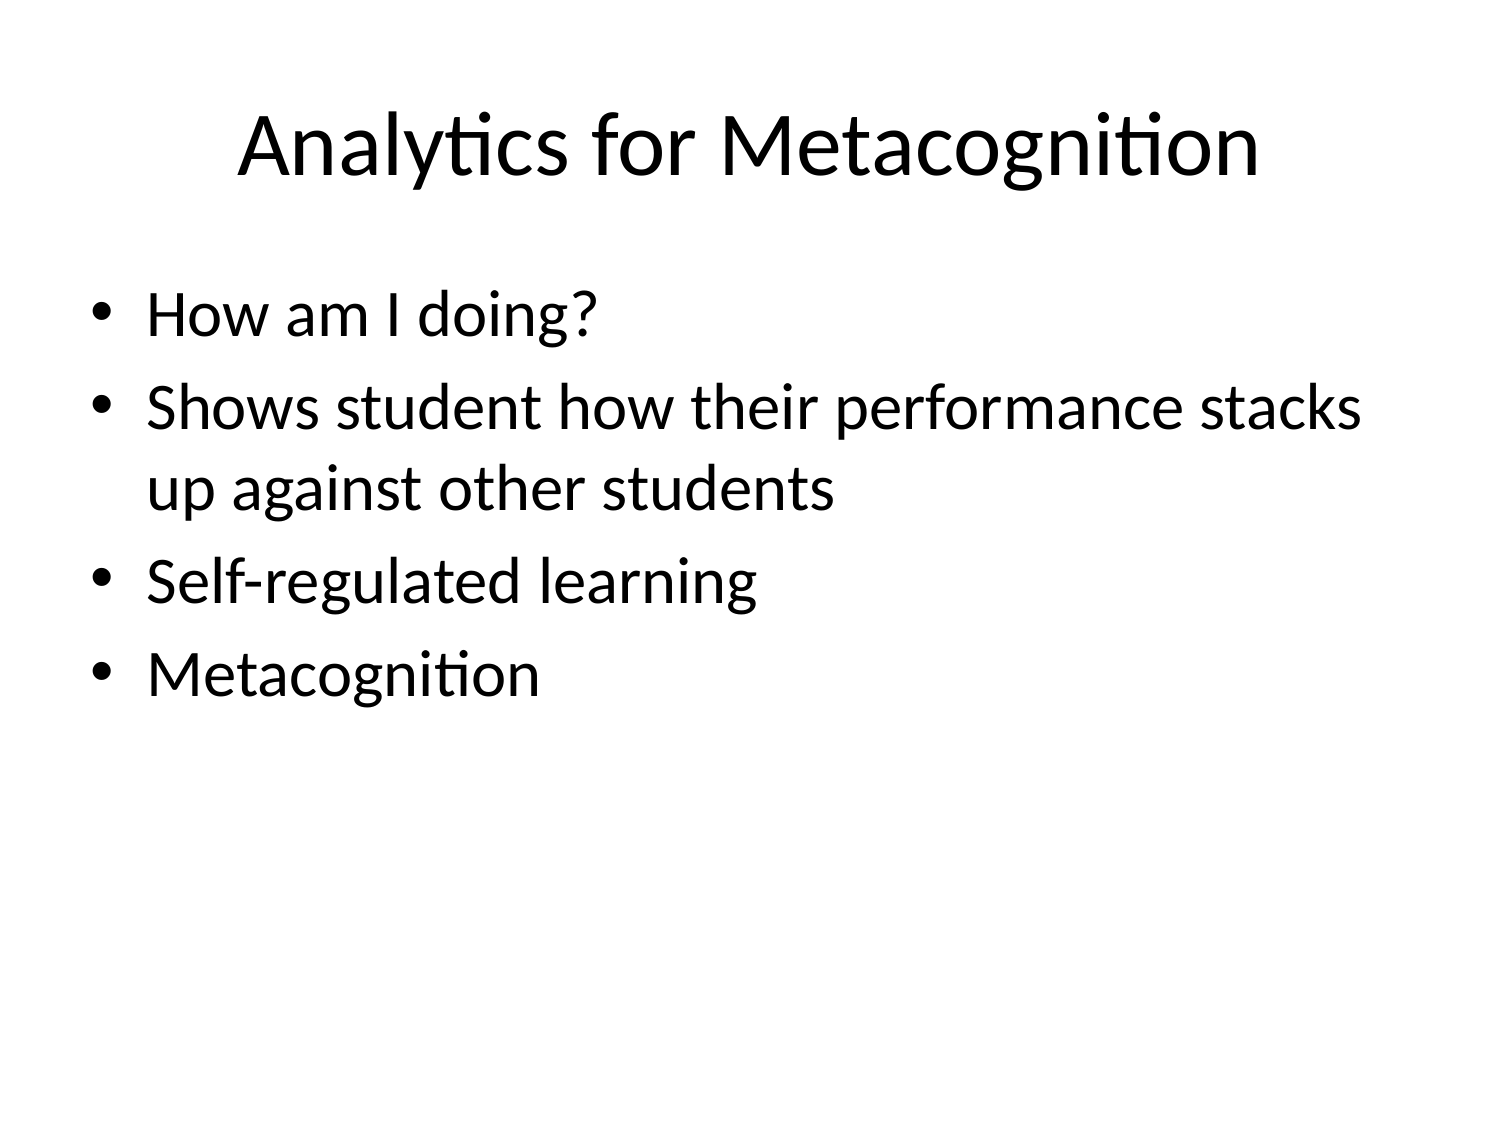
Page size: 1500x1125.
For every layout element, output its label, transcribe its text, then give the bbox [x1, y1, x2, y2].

list How am I doing? Shows student how their performance stacks up against other students Self-regulated learning Metacognition [75, 262, 1425, 1005]
title Analytics for Metacognition [75, 45, 1425, 233]
